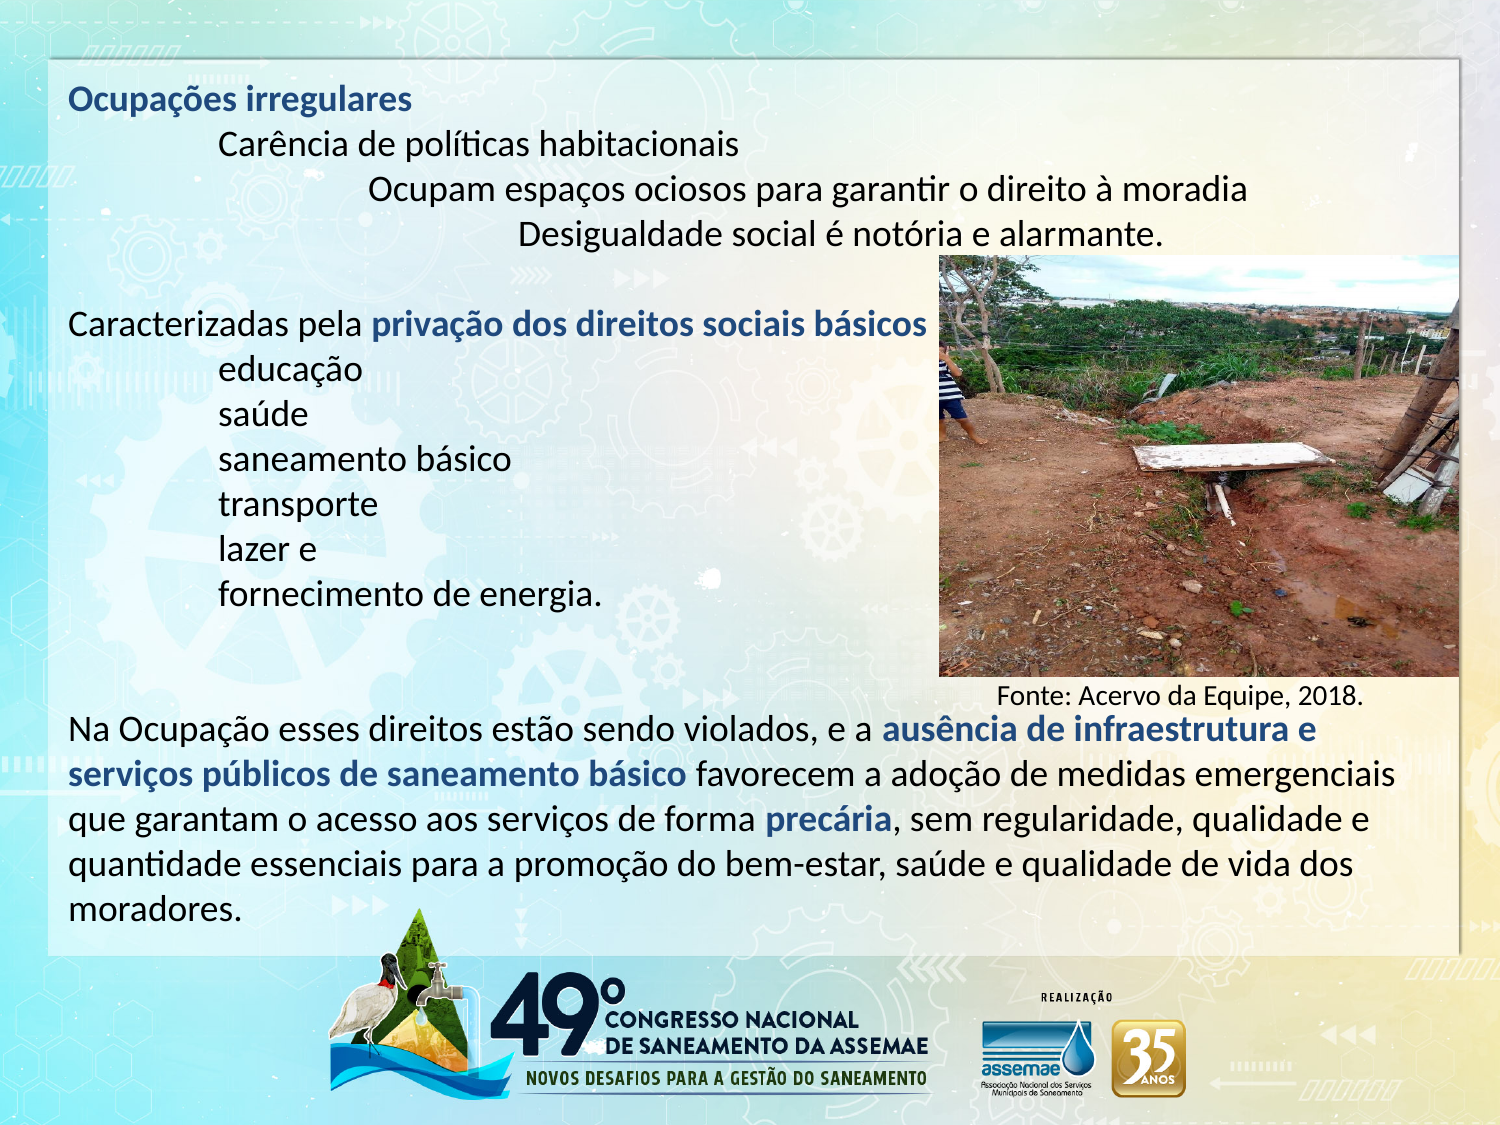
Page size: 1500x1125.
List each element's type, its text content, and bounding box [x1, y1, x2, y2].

text_box Fonte: Acervo da Equipe, 2018. [982, 685, 1380, 719]
picture [0, 0, 1500, 1125]
title Ocupações irregulares Carência de políticas habitacionais Ocupam espaços ociosos para garantir o direito à moradia Desigualdade social é notória e alarmante. Caracterizadas pela privação dos direitos sociais básicos educação saúde saneamento básico transporte lazer e fornecimento de energia. Na Ocupação esses direitos estão sendo violados, e a ausência de infraestrutura e serviços públicos de saneamento básico favorecem a adoção de medidas emergenciais que garantam o acesso aos serviços de forma precária, sem regularidade, qualidade e quantidade essenciais para a promoção do bem-estar, saúde e qualidade de vida dos moradores. [53, 66, 1447, 953]
